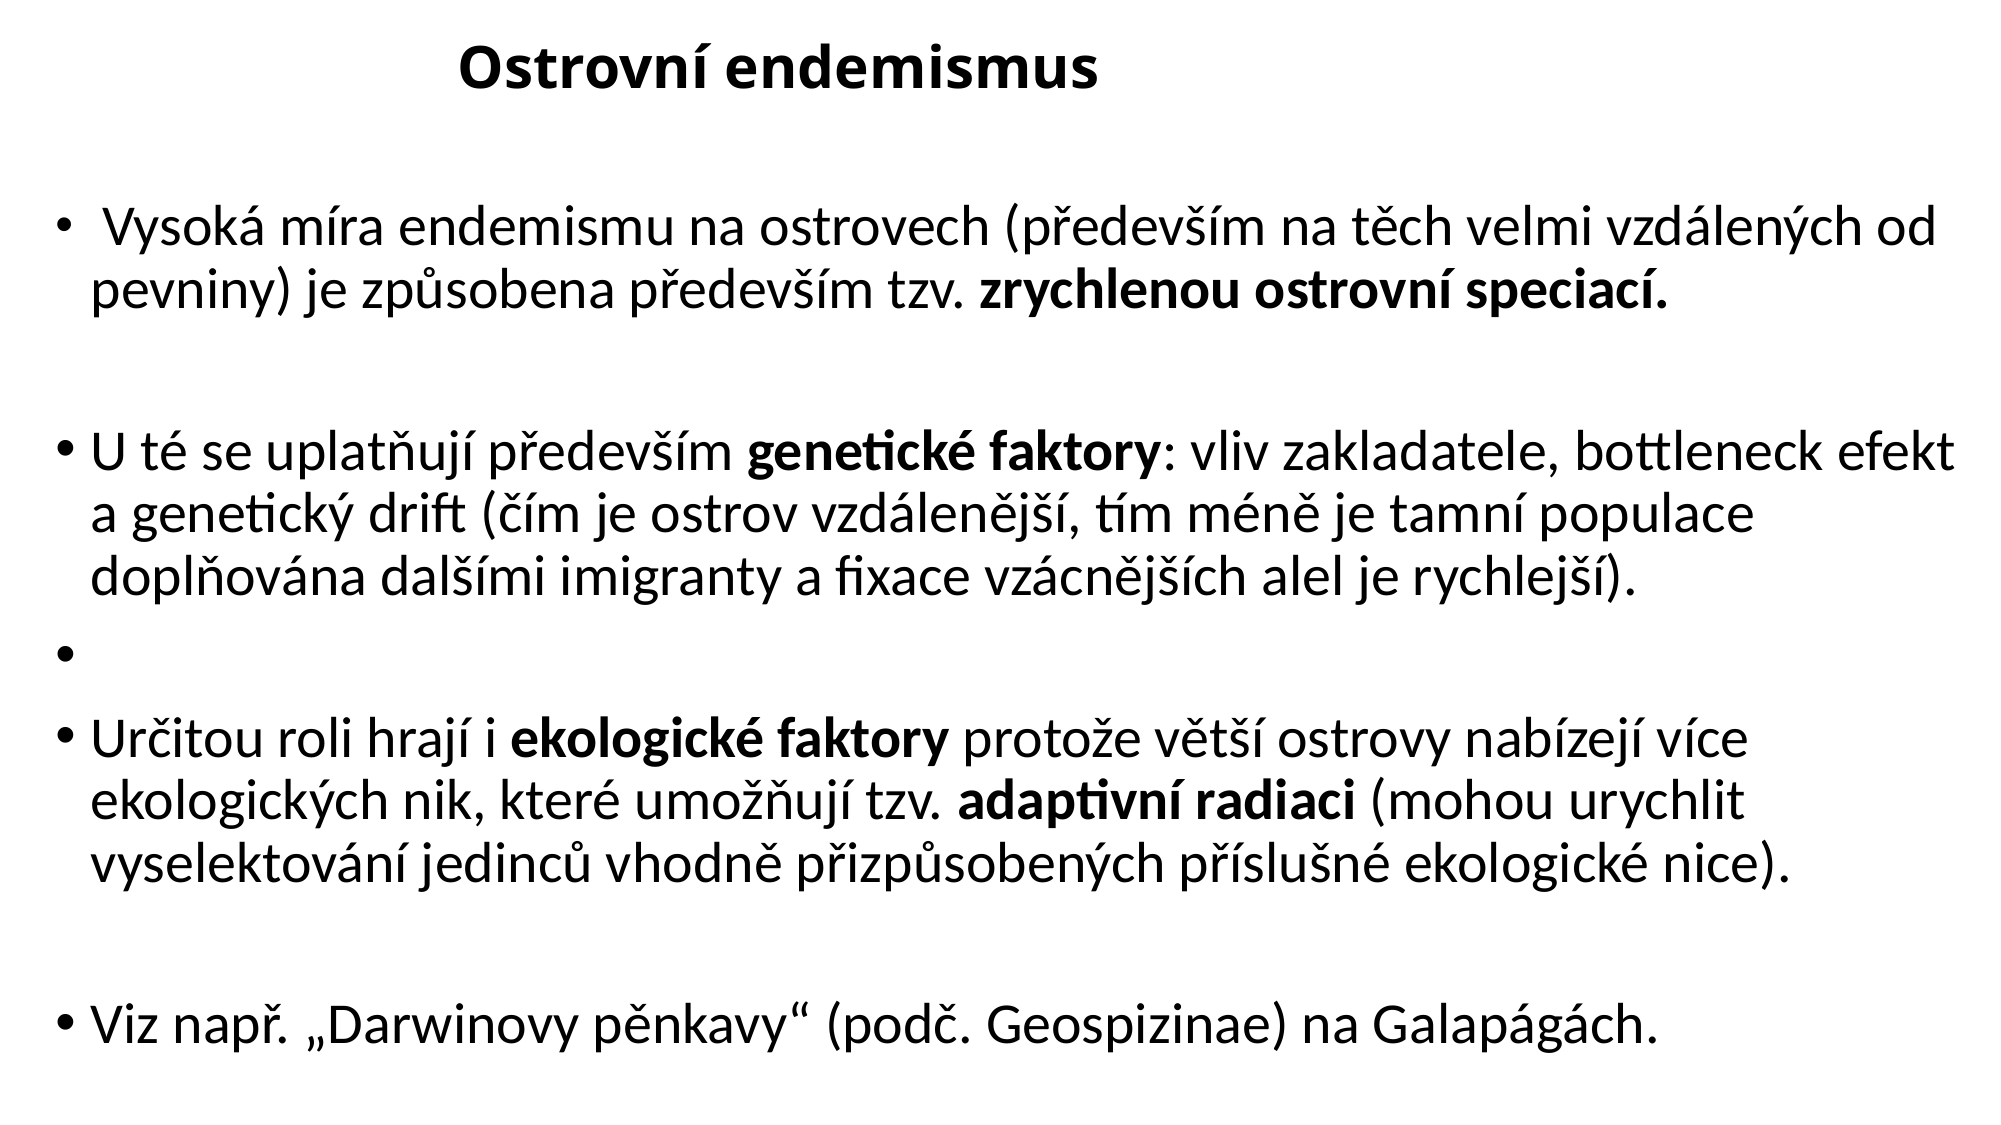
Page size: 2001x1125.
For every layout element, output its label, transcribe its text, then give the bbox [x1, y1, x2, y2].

list Vysoká míra endemismu na ostrovech (především na těch velmi vzdálených od pevniny) je způsobena především tzv. zrychlenou ostrovní speciací. U té se uplatňují především genetické faktory: vliv zakladatele, bottleneck efekt a genetický drift (čím je ostrov vzdálenější, tím méně je tamní populace doplňována dalšími imigranty a fixace vzácnějších alel je rychlejší). Určitou roli hrají i ekologické faktory protože větší ostrovy nabízejí více ekologických nik, které umožňují tzv. adaptivní radiaci (mohou urychlit vyselektování jedinců vhodně přizpůsobených příslušné ekologické nice). Viz např. „Darwinovy pěnkavy“ (podč. Geospizinae) na Galapágách. [40, 109, 1978, 1079]
title Ostrovní endemismus [137, 30, 1863, 109]
